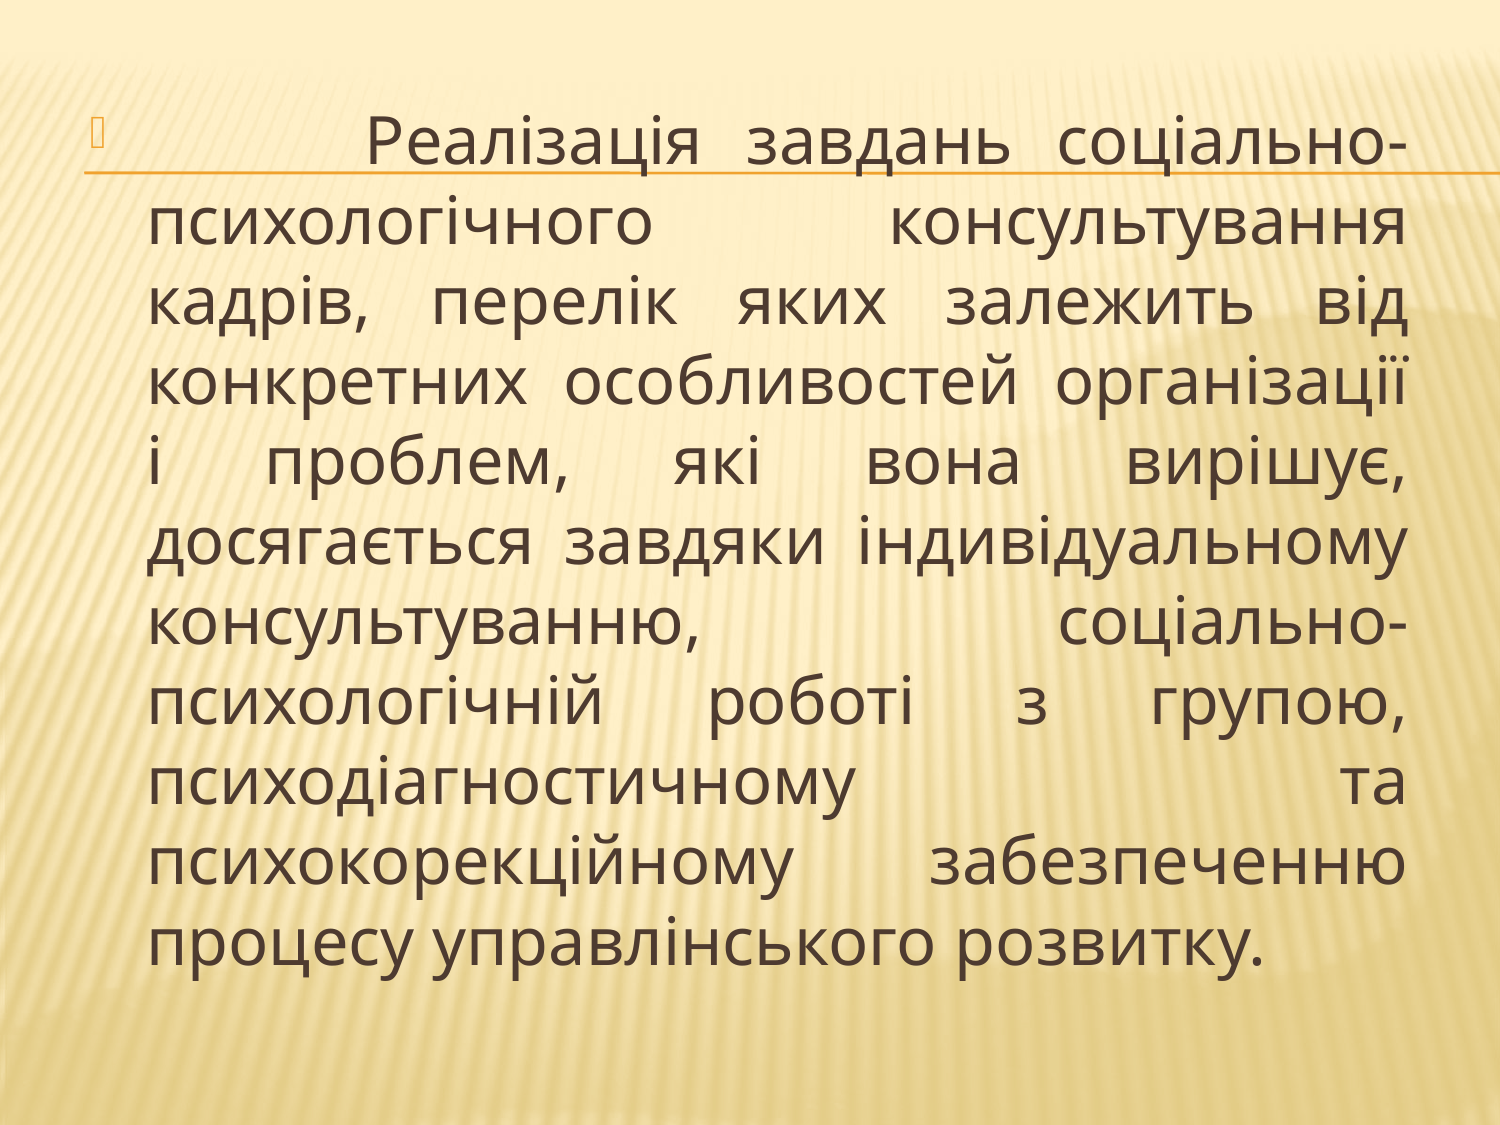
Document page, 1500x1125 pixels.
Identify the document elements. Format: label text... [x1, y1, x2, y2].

list Реалізація завдань соціально-психологічного консультування кадрів, перелік яких залежить від конкретних особливостей організації і проблем, які вона вирішує, досягається завдяки індивідуальному консультуванню, соціально-психологічній роботі з групою, психодіагностичному та психокорекційному забезпеченню процесу управлінського розвитку. [75, 90, 1425, 1038]
